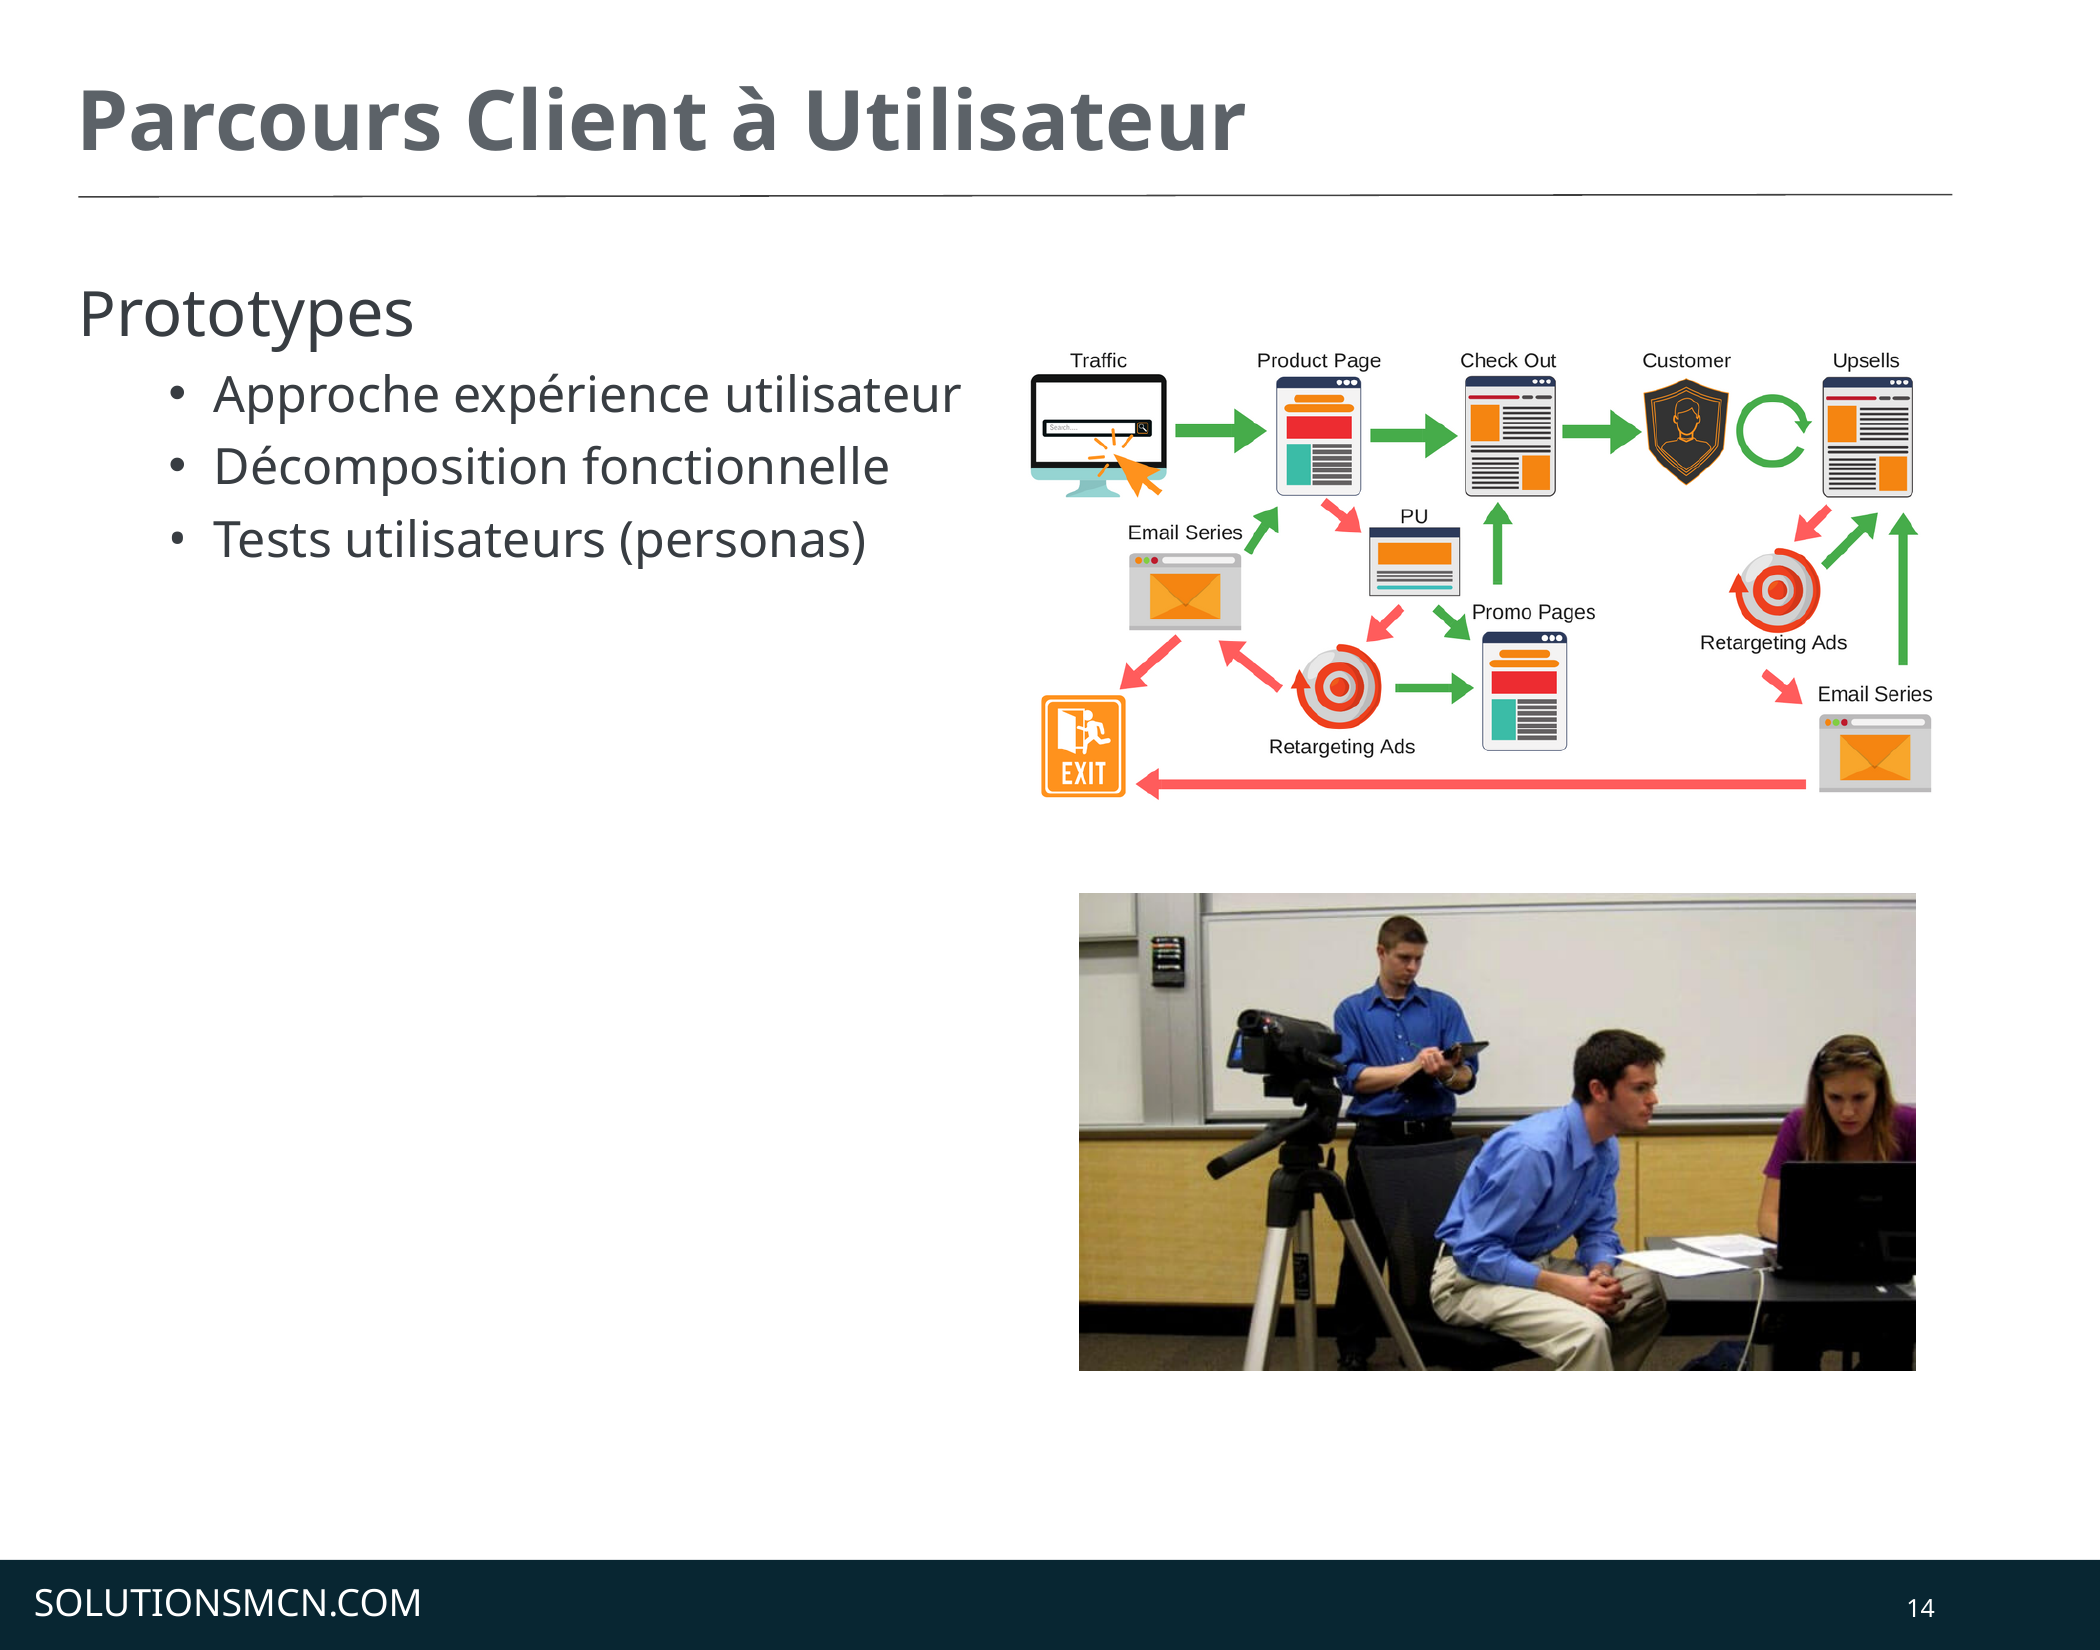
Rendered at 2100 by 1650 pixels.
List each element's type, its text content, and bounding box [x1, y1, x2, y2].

list Prototypes Approche expérience utilisateur Décomposition fonctionnelle Tests utilisateurs (personas) [78, 269, 1034, 1468]
picture [1079, 893, 1916, 1372]
title Parcours Client à Utilisateur [76, 63, 1981, 191]
picture [1019, 337, 1976, 816]
